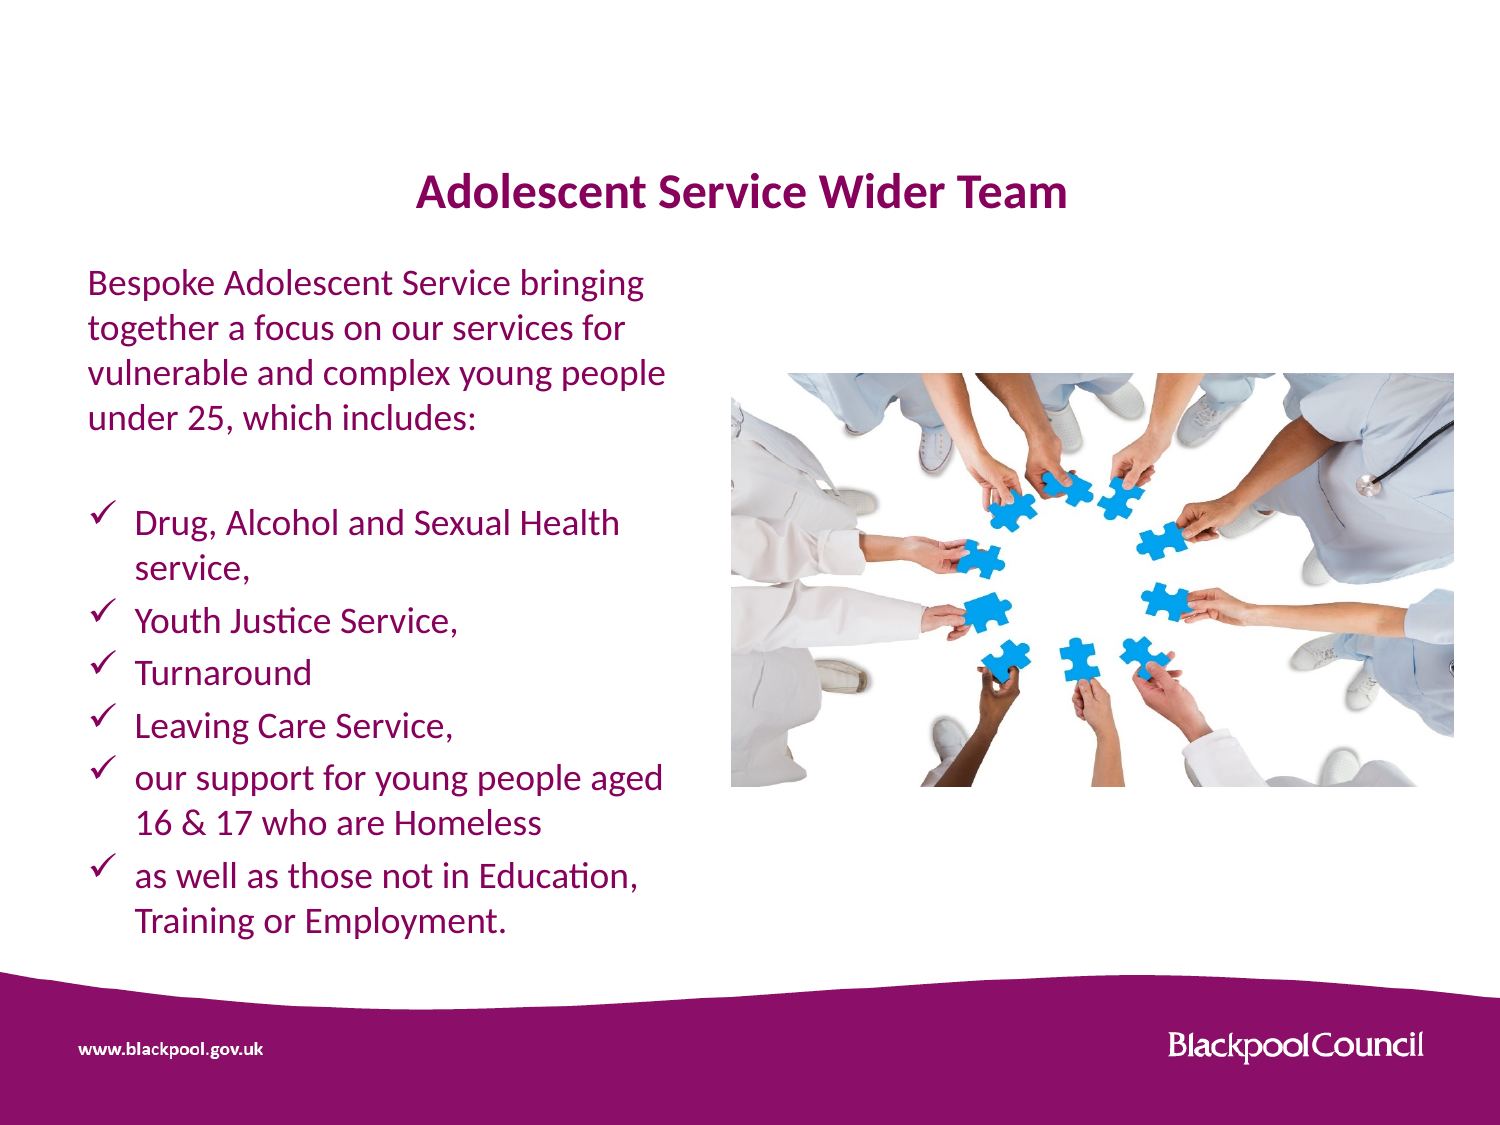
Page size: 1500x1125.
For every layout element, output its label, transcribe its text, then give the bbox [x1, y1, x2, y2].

picture [0, 0, 1500, 1125]
title Adolescent Service Wider Team [692, 151, 1424, 256]
list Bespoke Adolescent Service bringing together a focus on our services for vulnerable and complex young people under 25, which includes: Drug, Alcohol and Sexual Health service, Youth Justice Service, Turnaround Leaving Care Service, our support for young people aged 16 & 17 who are Homeless as well as those not in Education, Training or Employment. [72, 130, 692, 996]
